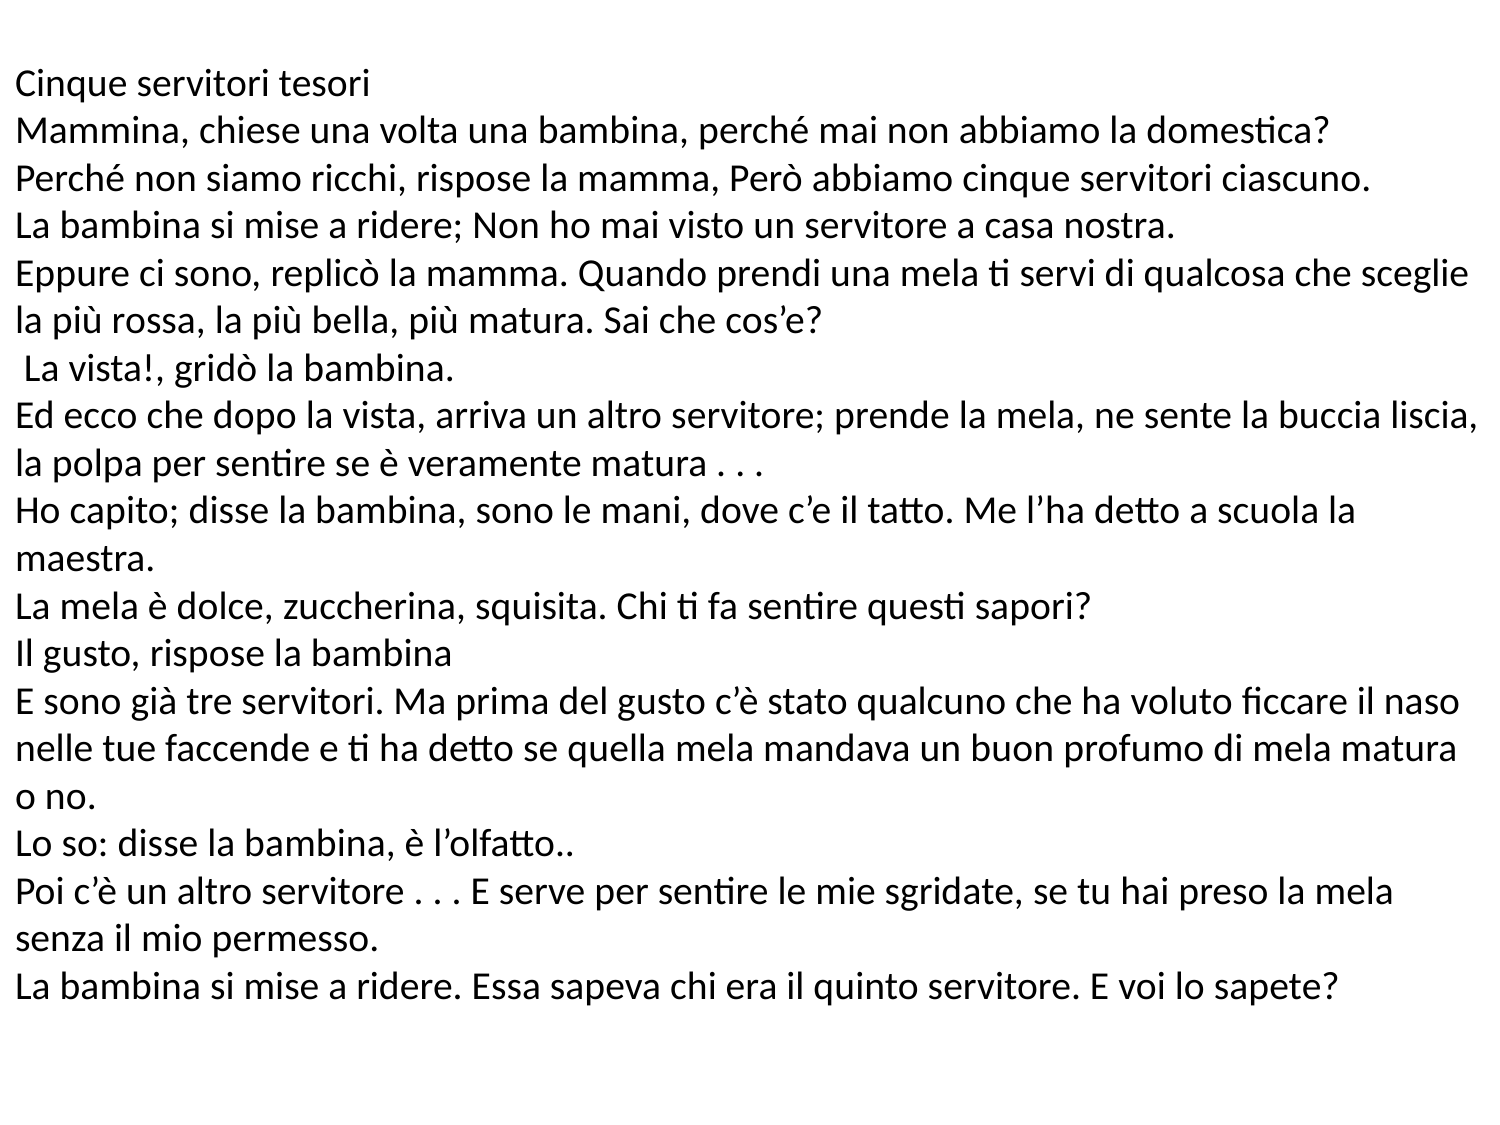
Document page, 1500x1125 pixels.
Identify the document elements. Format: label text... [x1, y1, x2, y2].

title Cinque servitori tesori Mammina, chiese una volta una bambina, perché mai non abbiamo la domestica? Perché non siamo ricchi, rispose la mamma, Però abbiamo cinque servitori ciascuno. La bambina si mise a ridere; Non ho mai visto un servitore a casa nostra. Eppure ci sono, replicò la mamma. Quando prendi una mela ti servi di qualcosa che sceglie la più rossa, la più bella, più matura. Sai che cos’e? La vista!, gridò la bambina. Ed ecco che dopo la vista, arriva un altro servitore; prende la mela, ne sente la buccia liscia, la polpa per sentire se è veramente matura . . . Ho capito; disse la bambina, sono le mani, dove c’e il tatto. Me l’ha detto a scuola la maestra. La mela è dolce, zuccherina, squisita. Chi ti fa sentire questi sapori? Il gusto, rispose la bambina E sono già tre servitori. Ma prima del gusto c’è stato qualcuno che ha voluto ficcare il naso nelle tue faccende e ti ha detto se quella mela mandava un buon profumo di mela matura o no. Lo so: disse la bambina, è l’olfatto.. Poi c’è un altro servitore . . . E serve per sentire le mie sgridate, se tu hai preso la mela senza il mio permesso. La bambina si mise a ridere. Essa sapeva chi era il quinto servitore. E voi lo sapete? [0, 45, 1500, 1067]
